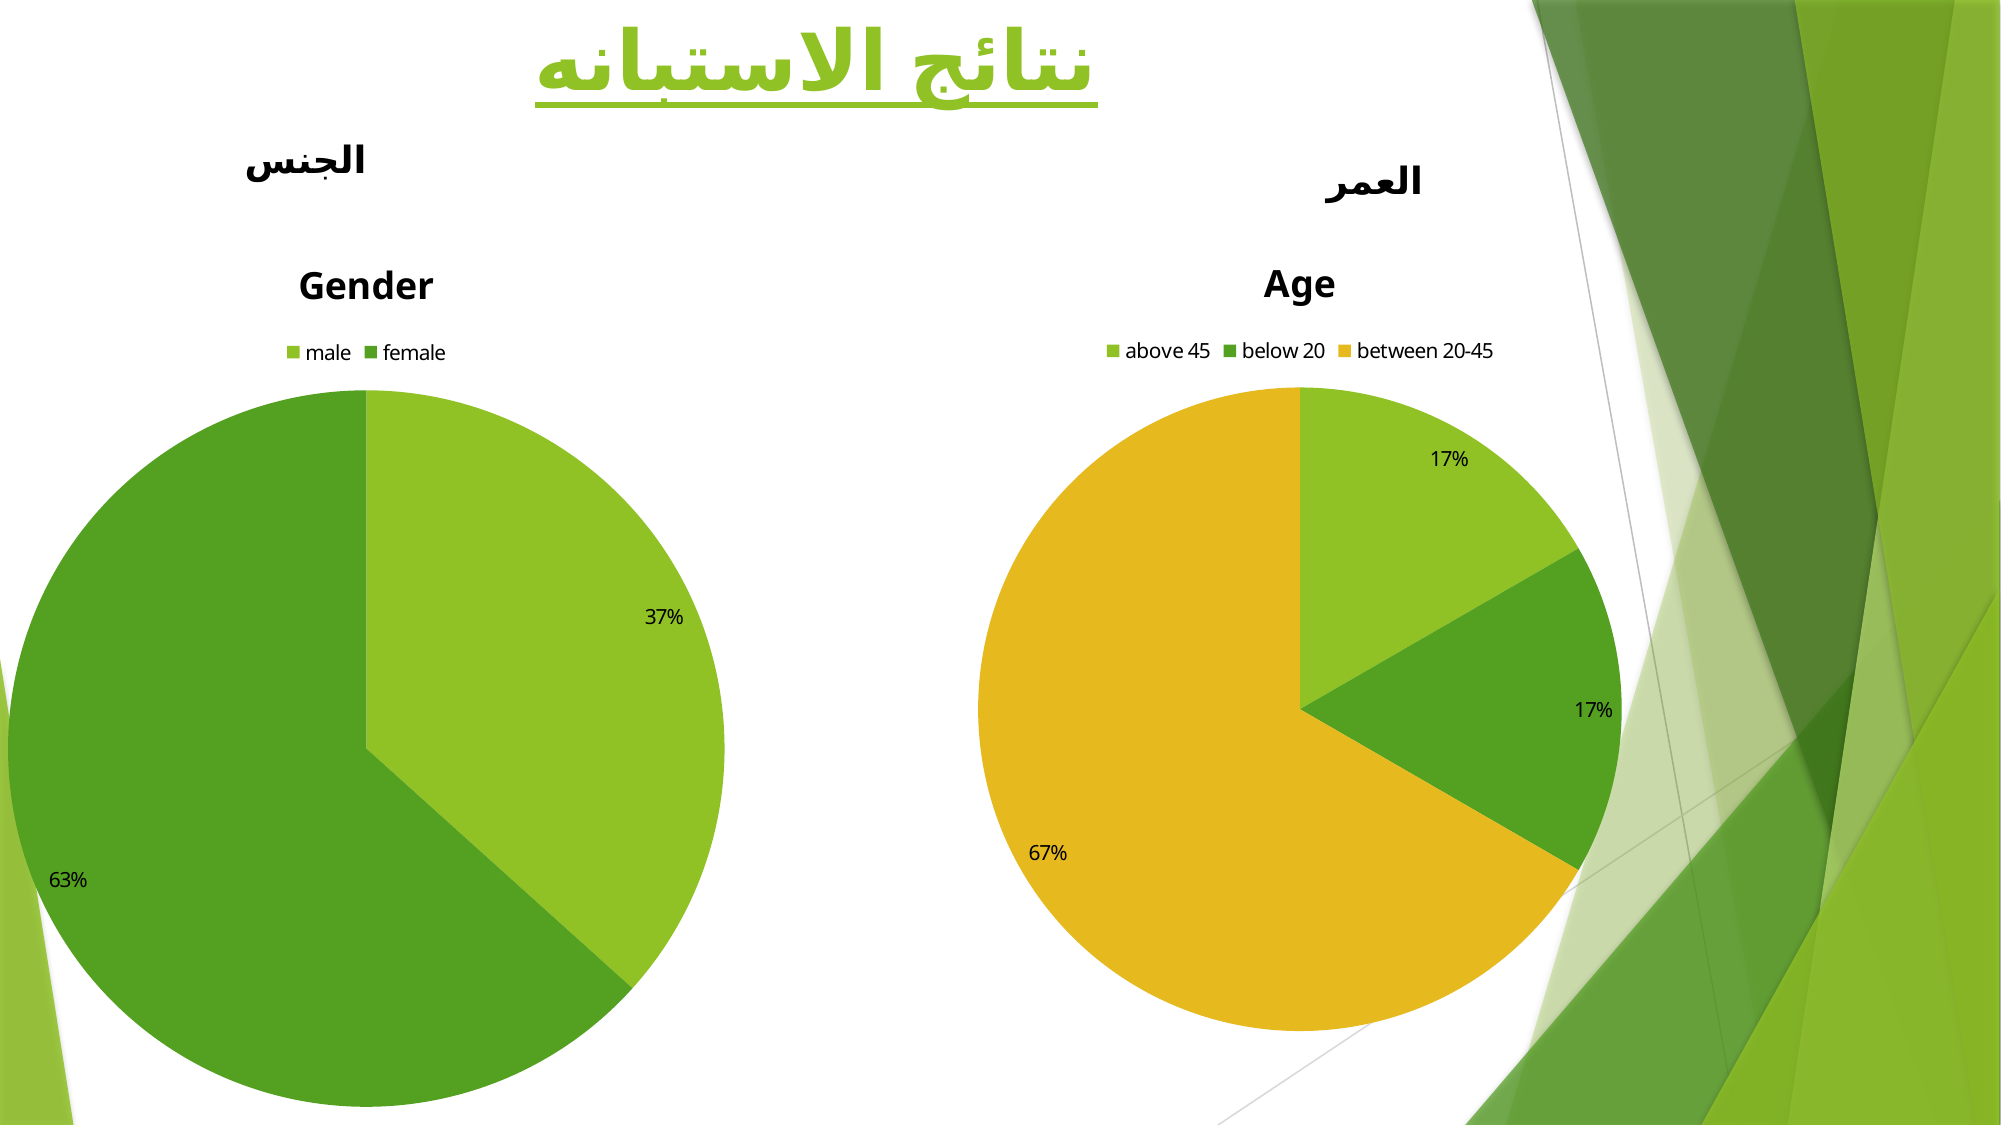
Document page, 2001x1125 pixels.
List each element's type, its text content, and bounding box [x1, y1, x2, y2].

text_box الجنس [139, 128, 382, 189]
text_box العمر [1202, 149, 1438, 210]
title نتائج الاستبانه [111, 0, 1522, 217]
chart [0, 220, 1922, 1125]
